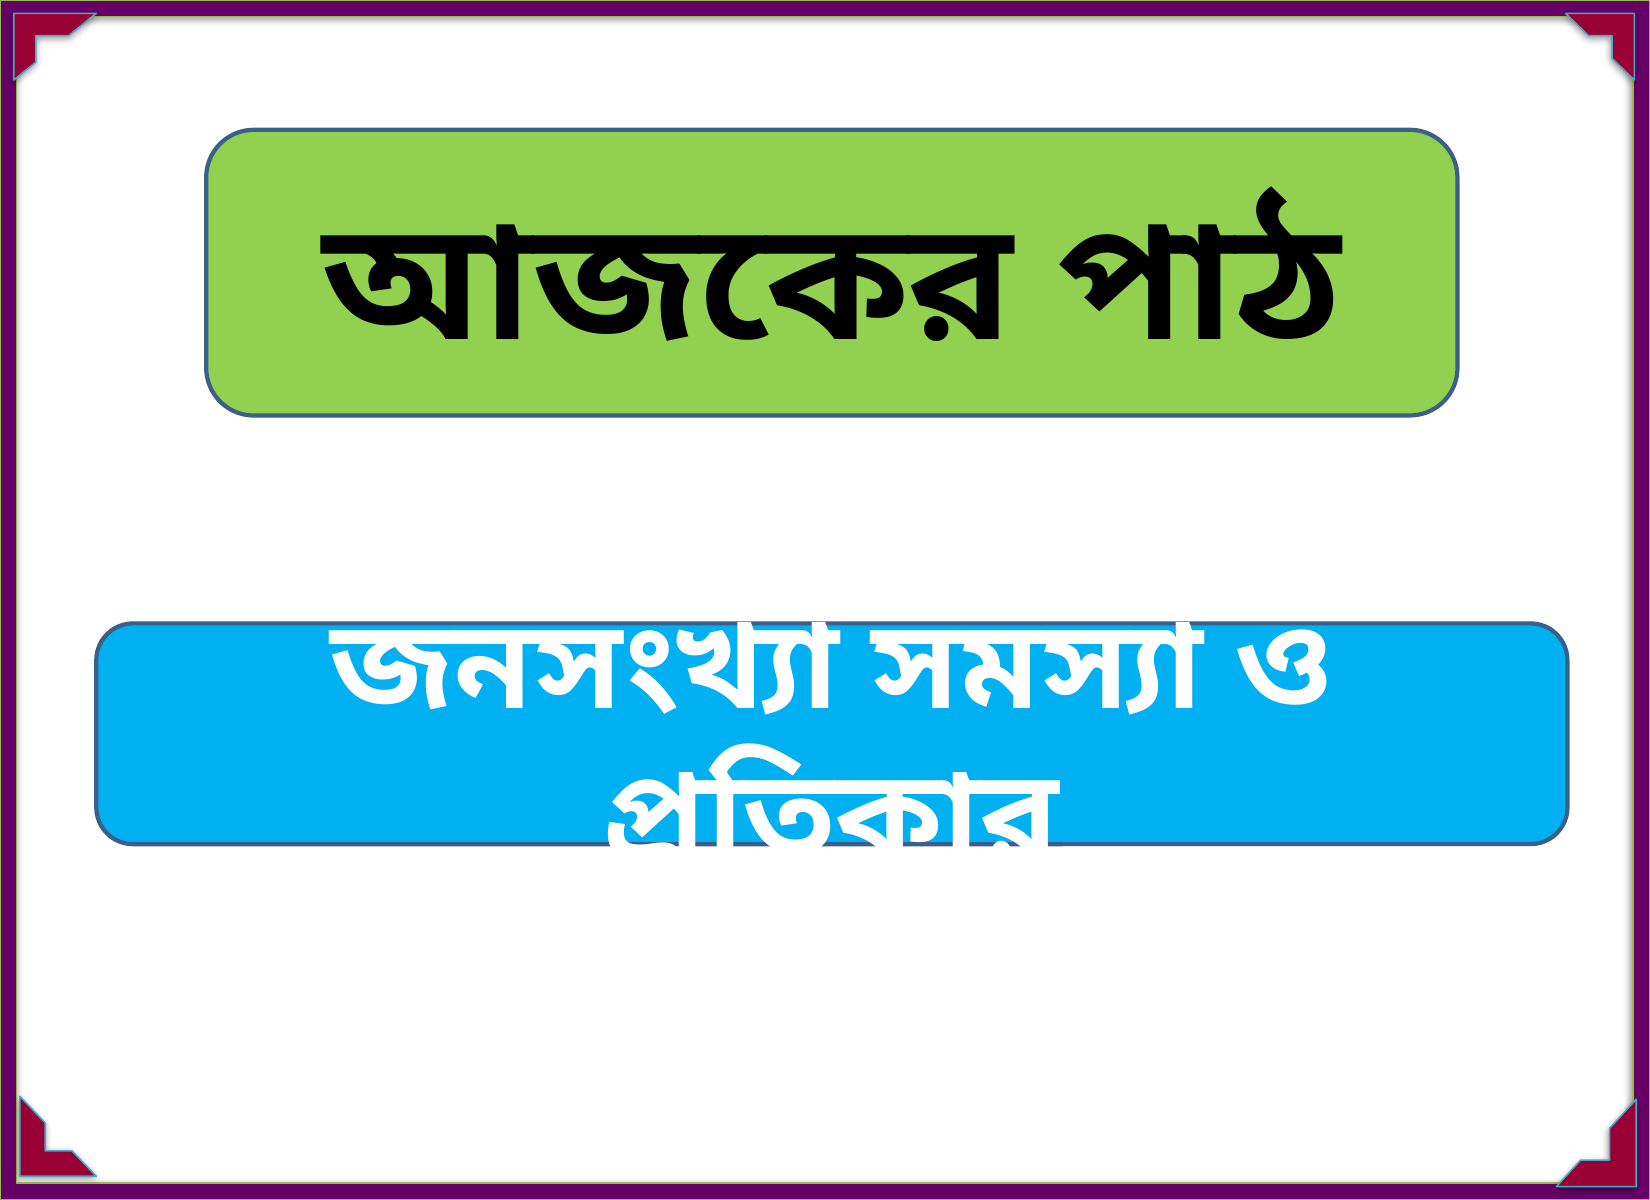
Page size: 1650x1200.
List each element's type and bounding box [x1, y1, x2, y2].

text_box [0, 0, 1650, 1200]
